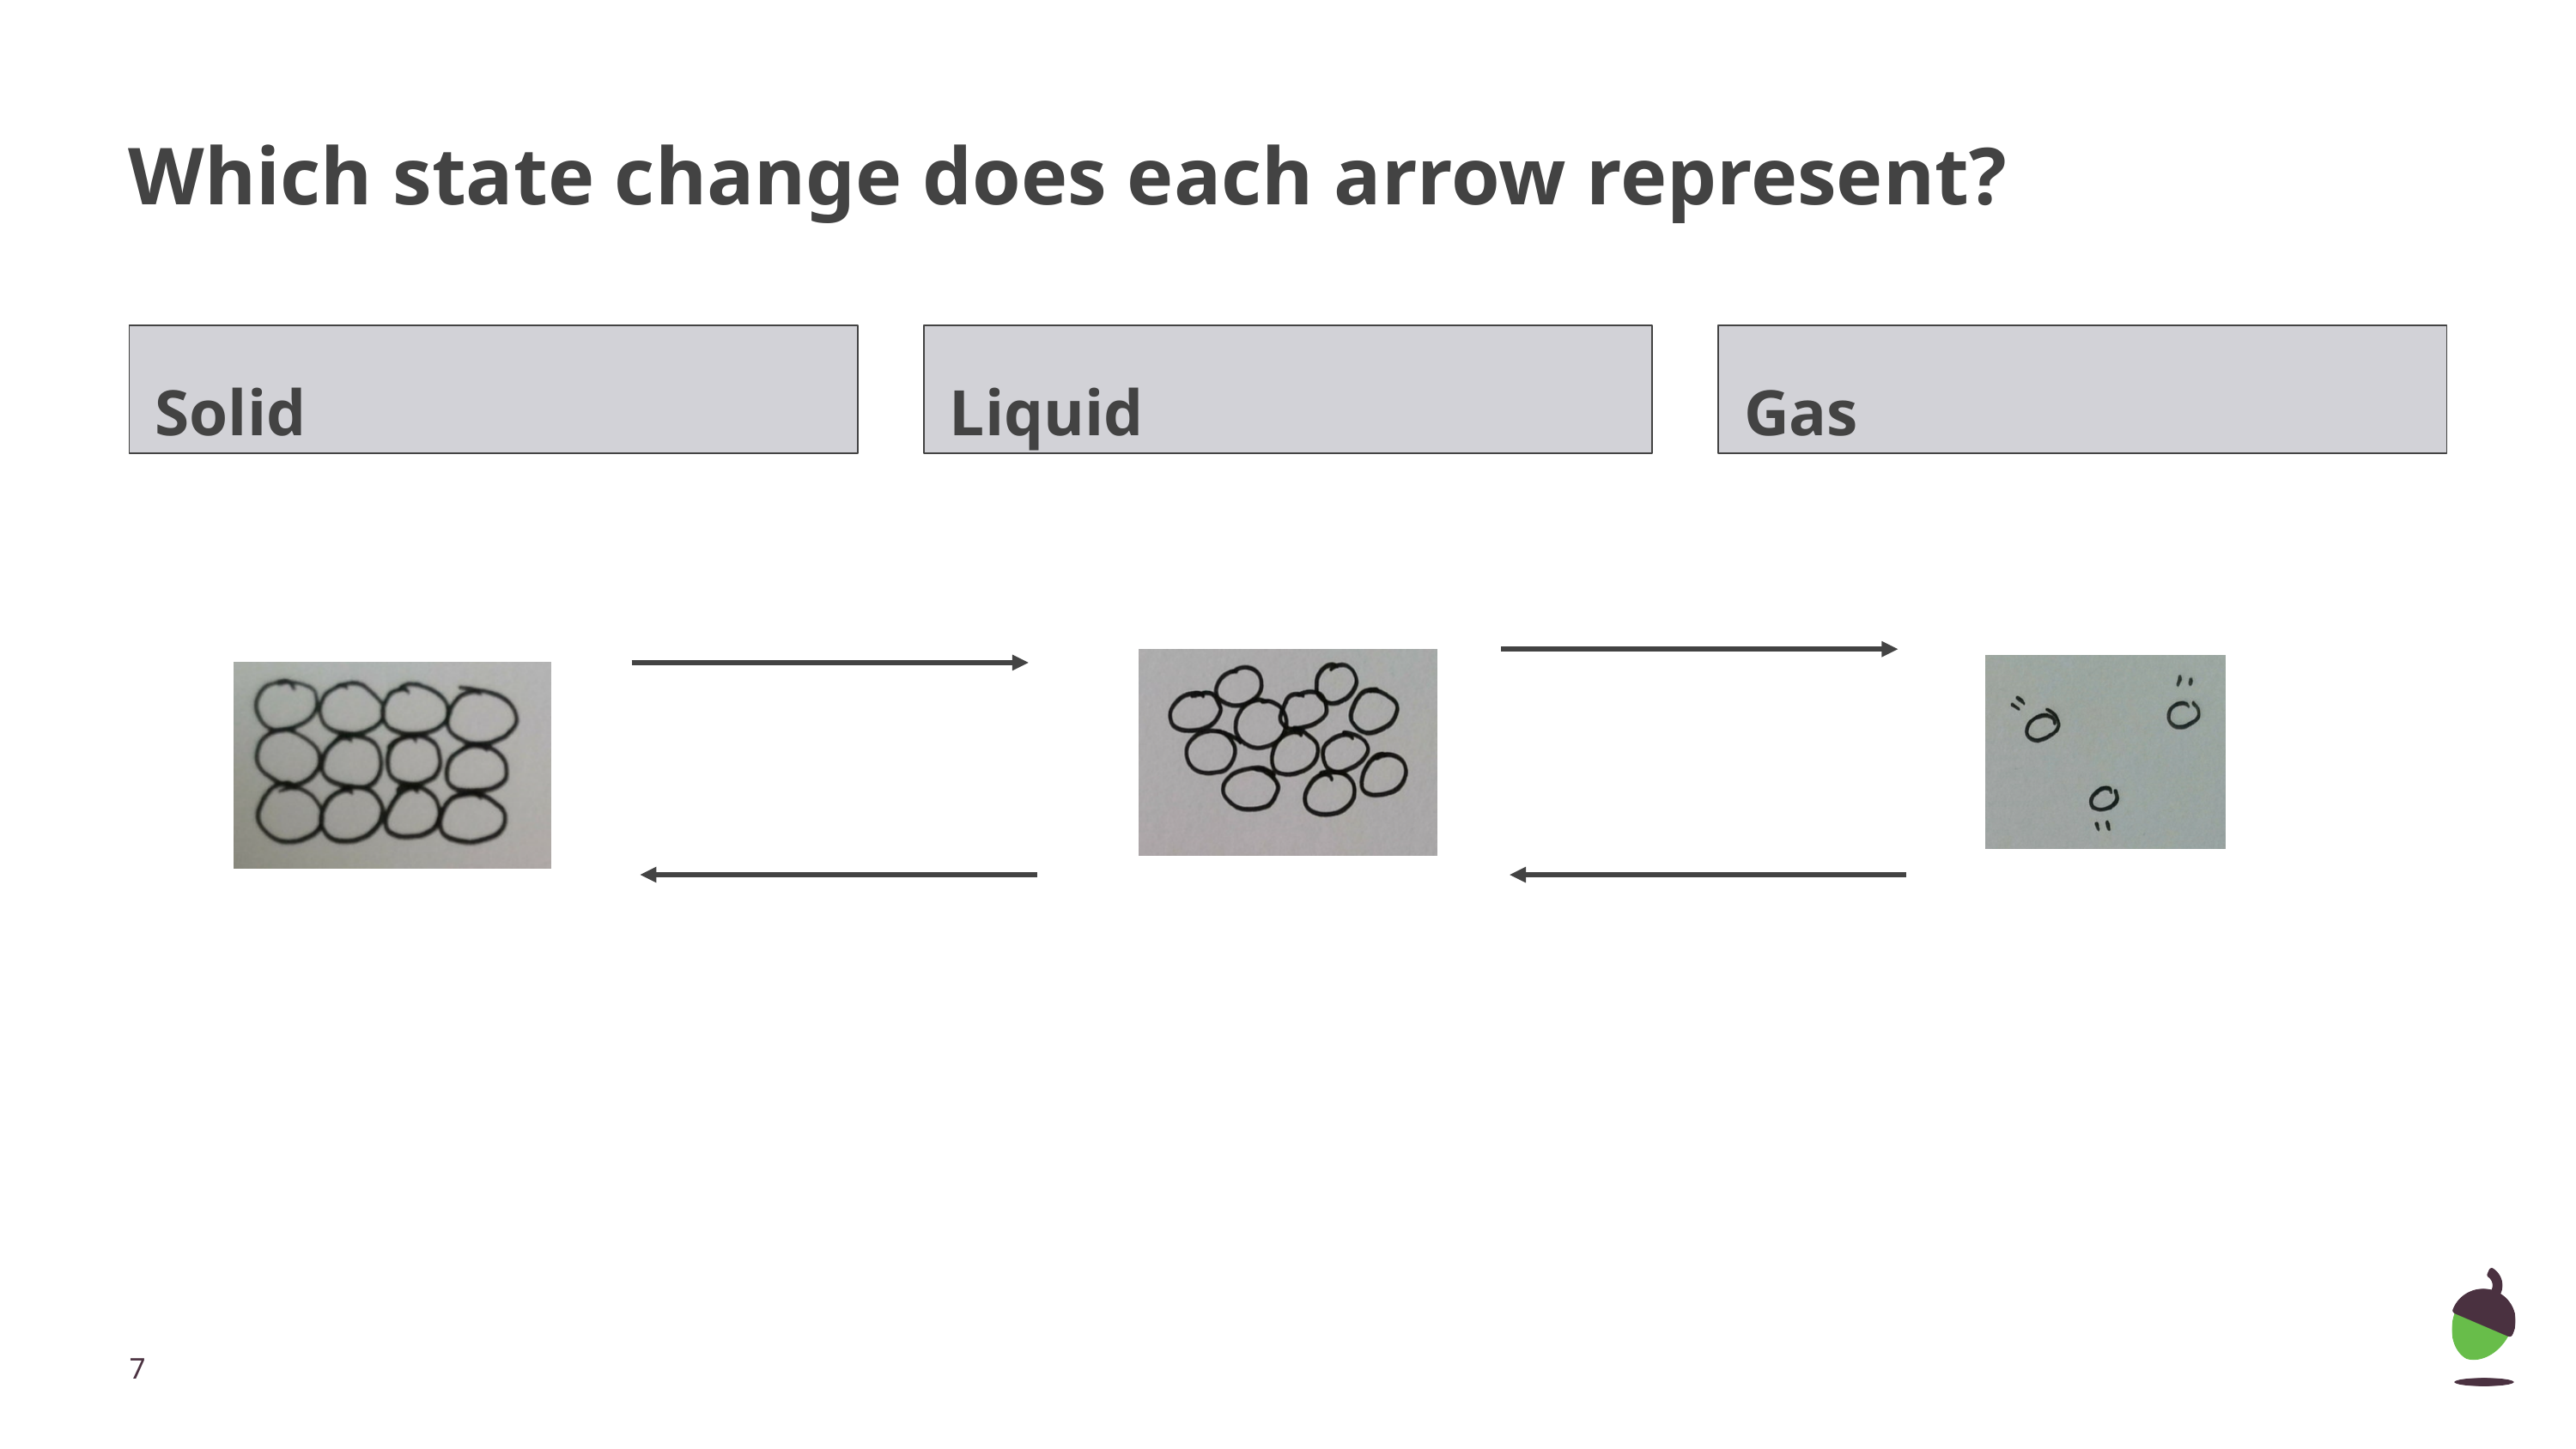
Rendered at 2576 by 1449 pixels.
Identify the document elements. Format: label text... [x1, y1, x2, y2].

title Which state change does each arrow represent? [128, 112, 2448, 336]
subtitle Solid [129, 336, 858, 453]
subtitle Gas [1718, 336, 2447, 453]
picture [1984, 655, 2226, 849]
slide_number ‹#› [129, 1349, 332, 1401]
subtitle Liquid [923, 336, 1653, 453]
picture [1139, 648, 1437, 856]
picture [2451, 1268, 2516, 1386]
picture [234, 662, 551, 870]
